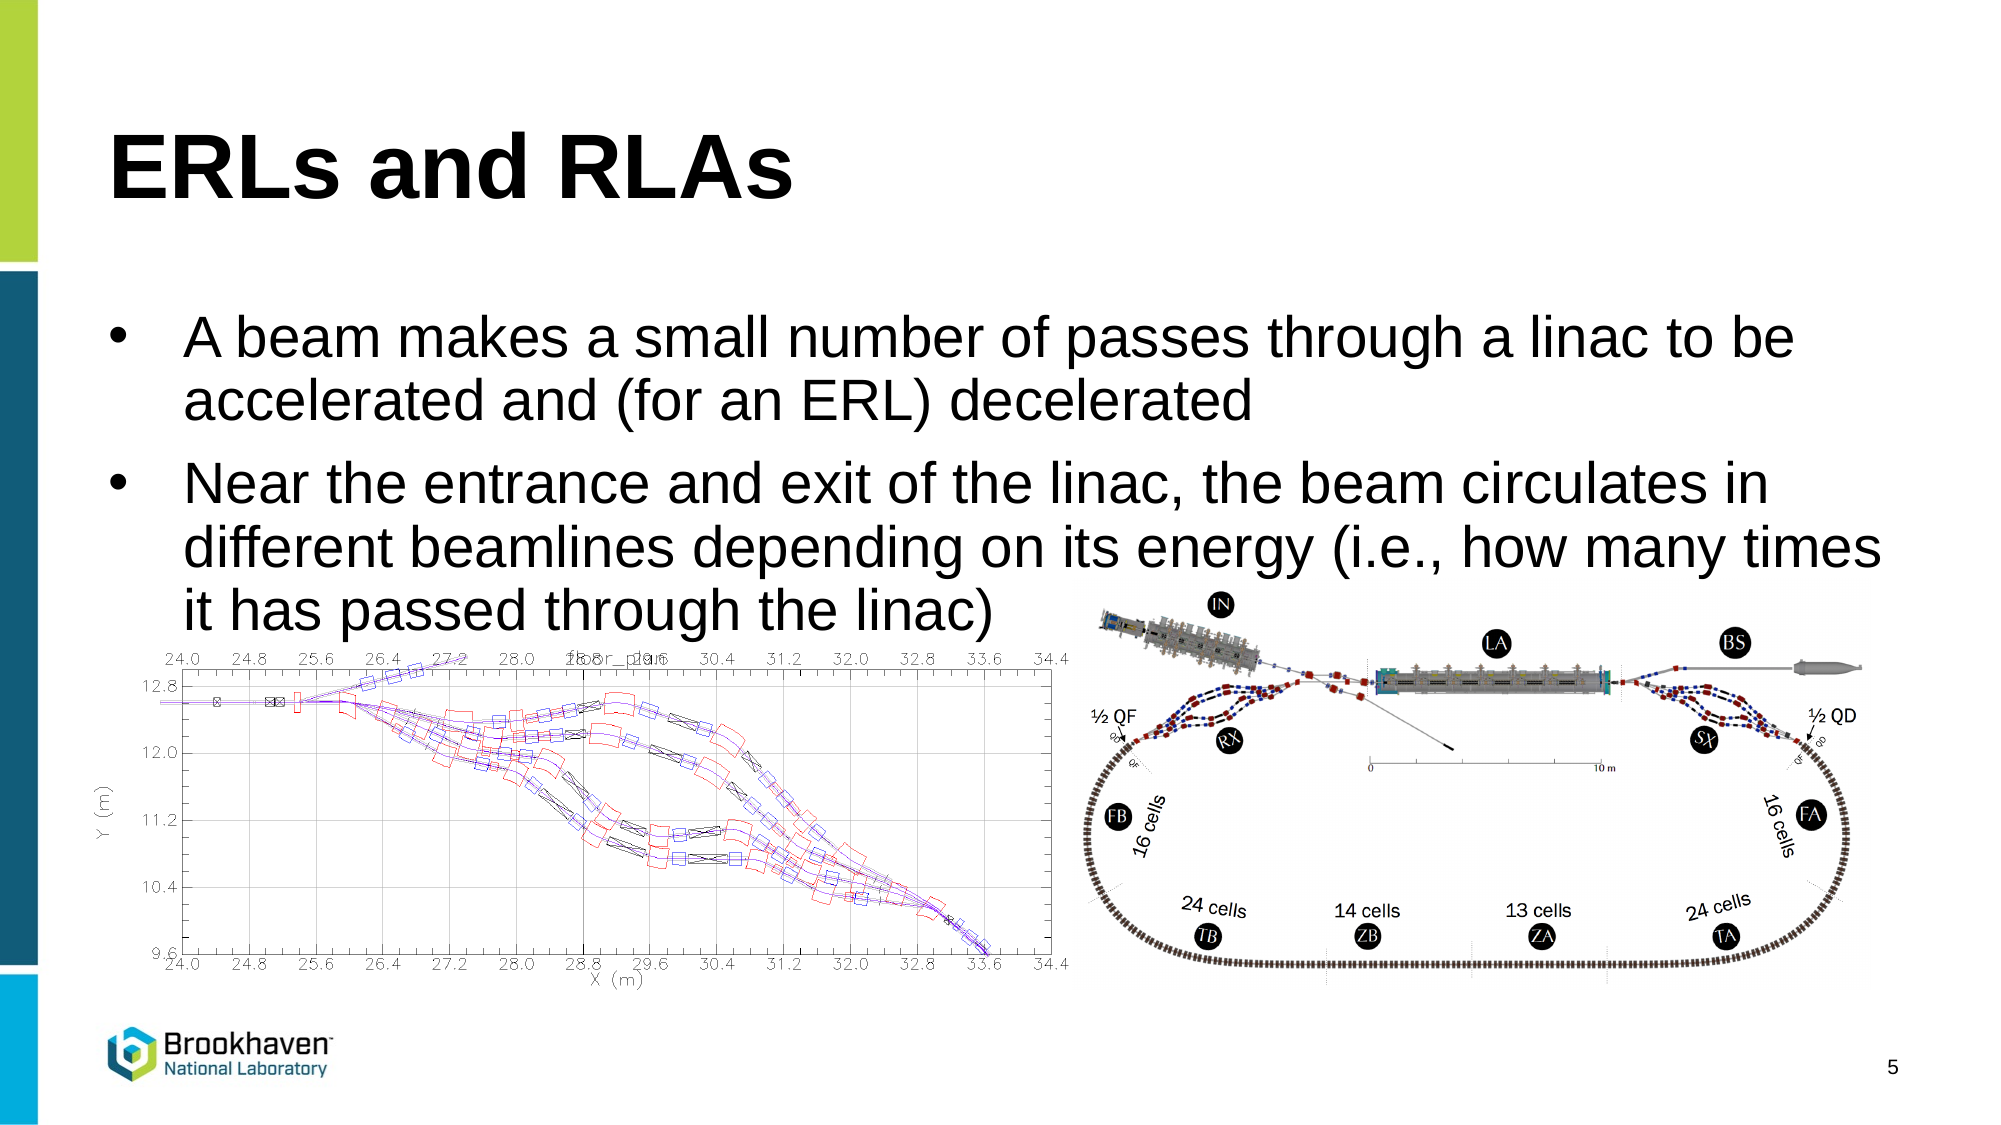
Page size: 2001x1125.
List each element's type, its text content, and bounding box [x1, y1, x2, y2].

slide_number 5 [1835, 1036, 1907, 1097]
picture [0, 0, 2001, 1125]
title ERLs and RLAs [93, 59, 1907, 278]
list A beam makes a small number of passes through a linac to be accelerated and (for an ERL) decelerated Near the entrance and exit of the linac, the beam circulates in different beamlines depending on its energy (i.e., how many times it has passed through the linac) [93, 299, 1907, 990]
